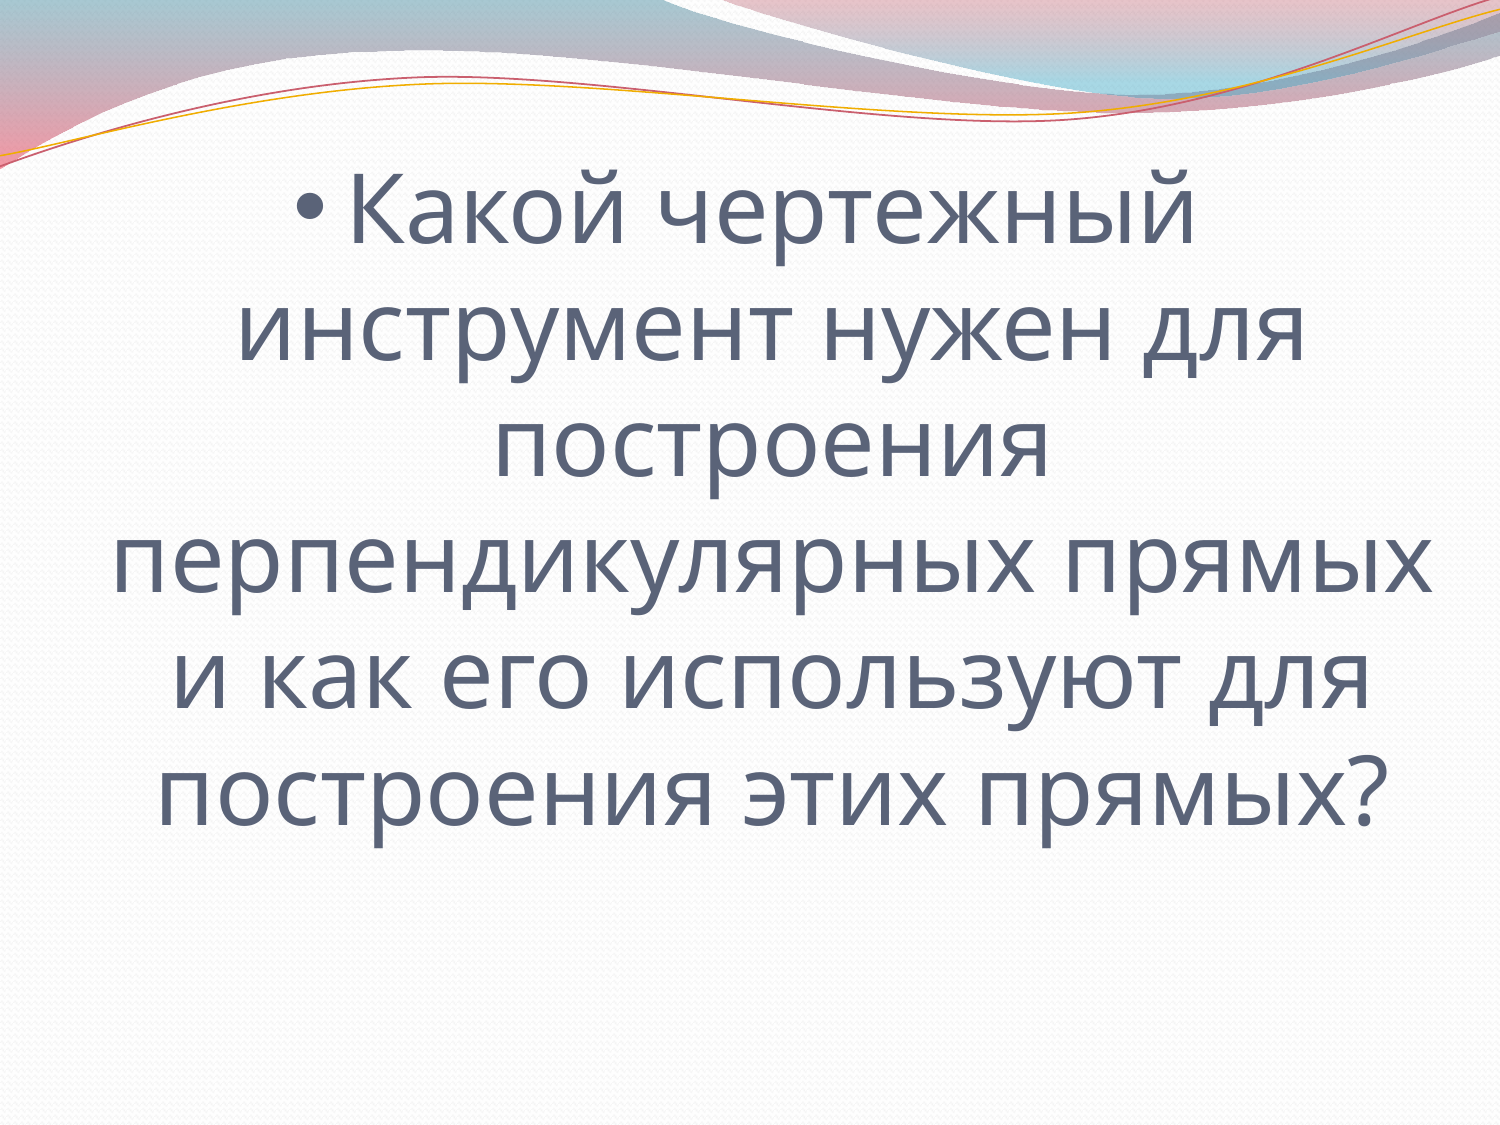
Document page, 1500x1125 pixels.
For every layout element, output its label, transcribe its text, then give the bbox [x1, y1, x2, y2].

title Какой чертежный инструмент нужен для построения перпендикулярных прямых и как его используют для построения этих прямых? [75, 115, 1438, 961]
